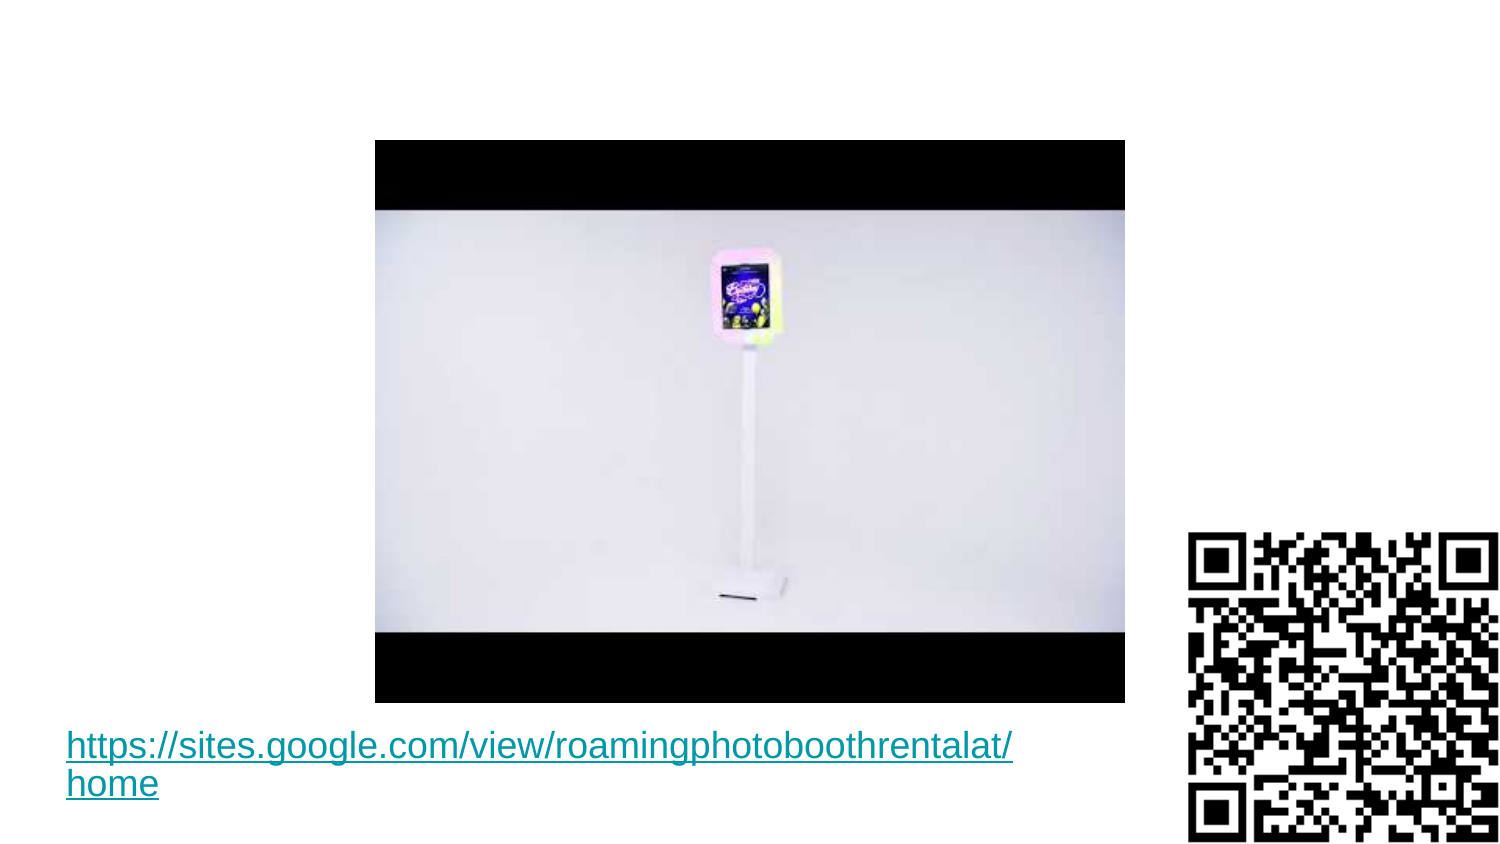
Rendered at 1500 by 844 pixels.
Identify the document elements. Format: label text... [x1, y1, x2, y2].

list https://sites.google.com/view/roamingphotoboothrentalat/home [51, 694, 1036, 794]
picture [1187, 530, 1500, 844]
picture [374, 140, 1126, 704]
